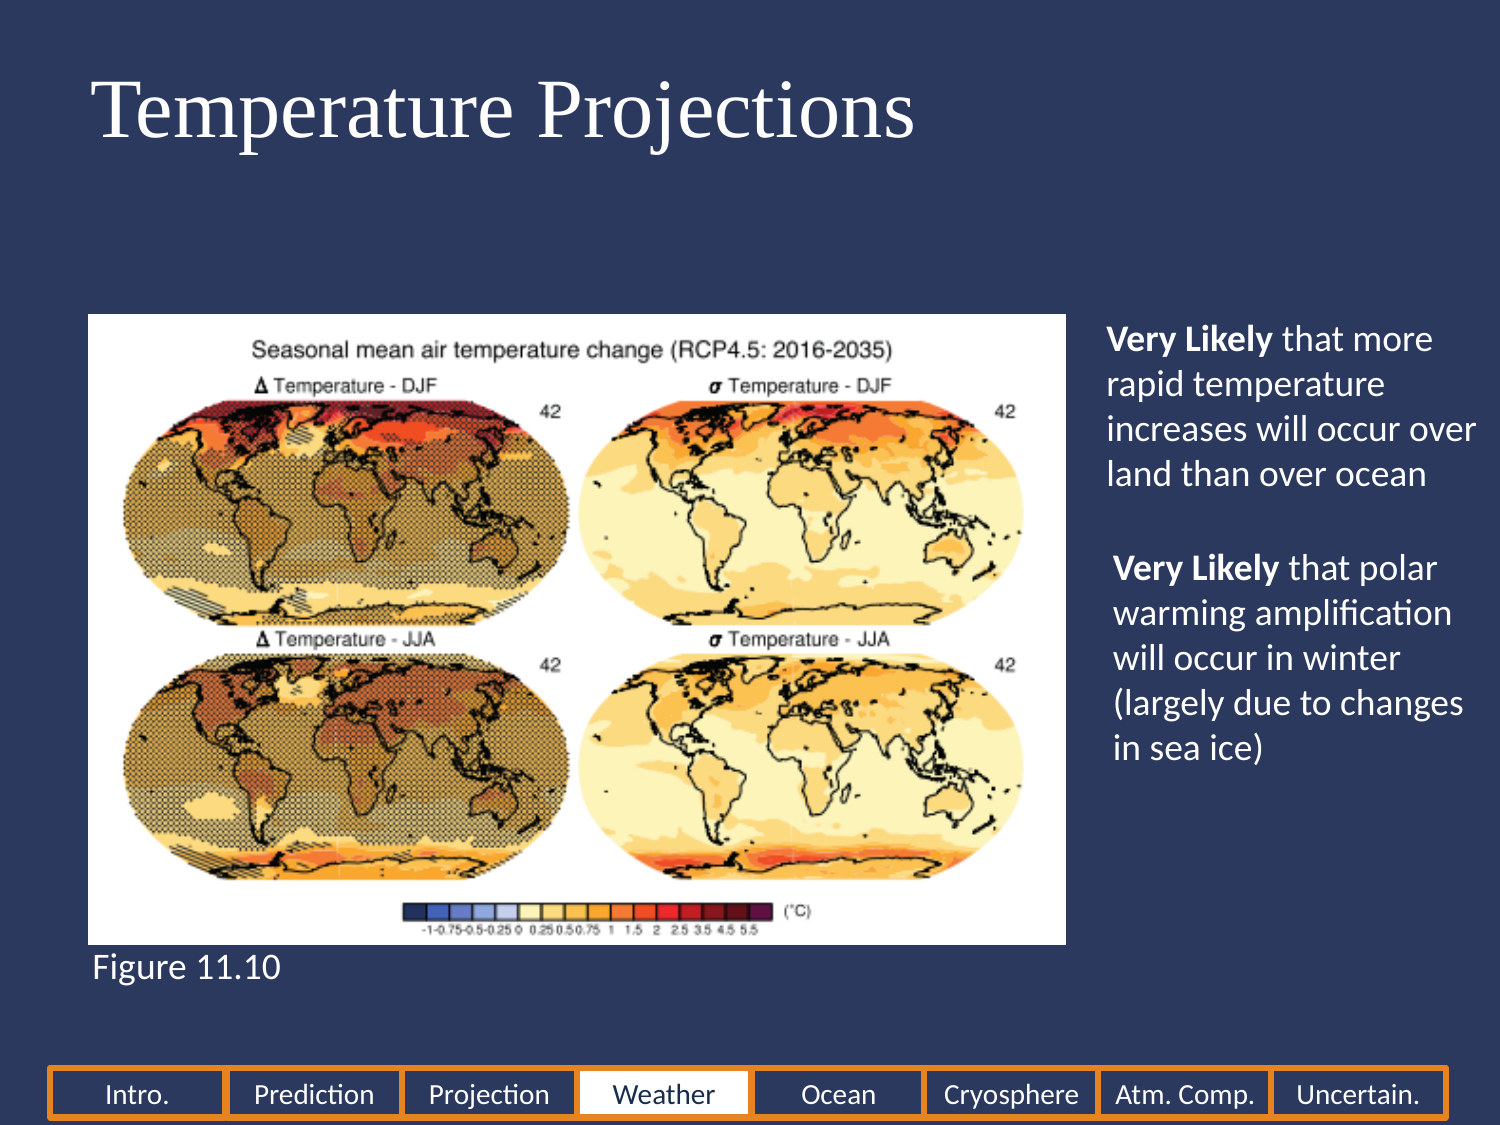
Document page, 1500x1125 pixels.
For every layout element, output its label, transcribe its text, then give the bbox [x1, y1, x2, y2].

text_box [49, 1067, 1446, 1119]
title Temperature Projections [75, 45, 1425, 162]
picture [87, 314, 1066, 945]
text_box Figure 11.10 [77, 934, 748, 995]
text_box Very Likely that polar warming amplification will occur in winter (largely due to changes in sea ice) [1098, 535, 1480, 776]
text_box Very Likely that more rapid temperature increases will occur over land than over ocean [1091, 306, 1496, 546]
